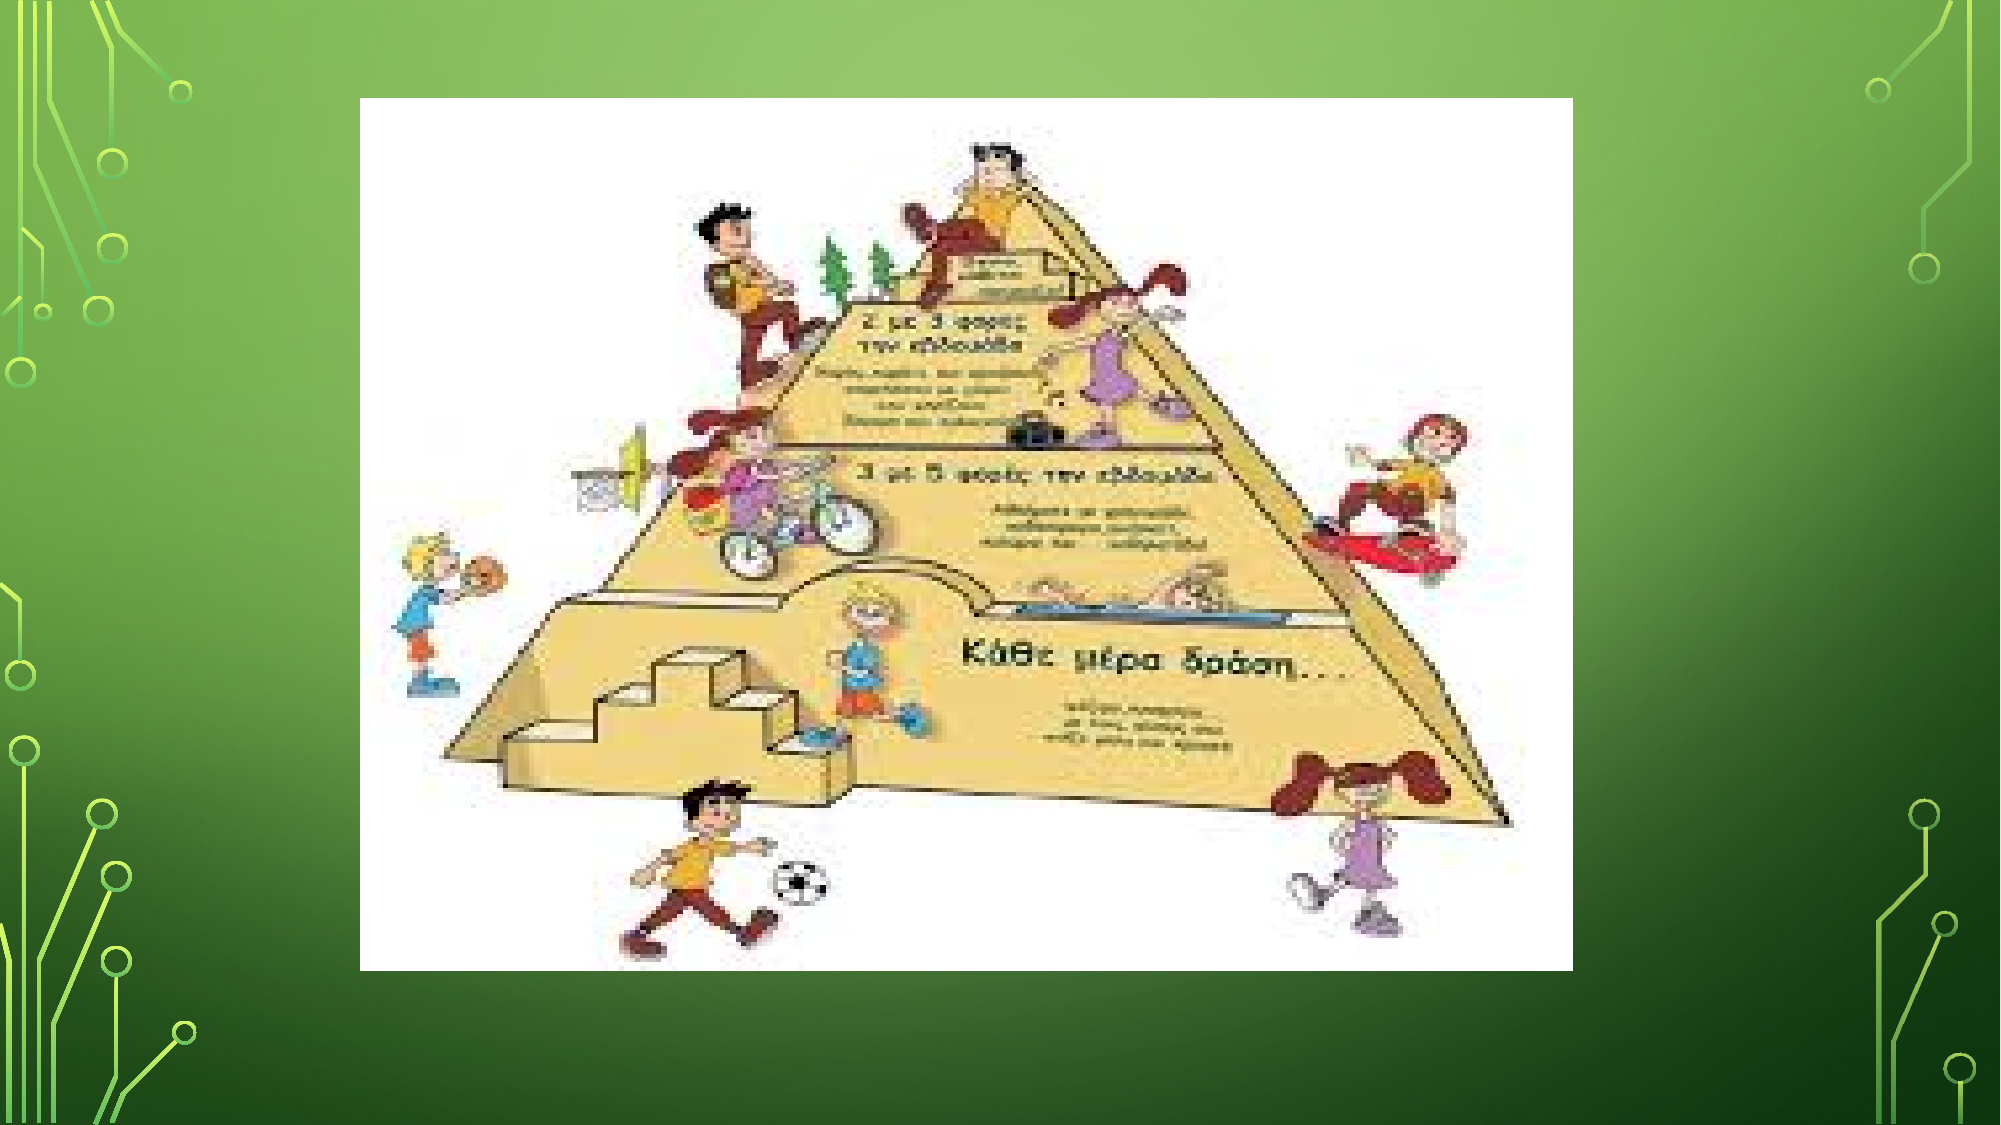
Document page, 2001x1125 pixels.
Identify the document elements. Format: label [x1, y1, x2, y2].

picture [360, 98, 1573, 971]
